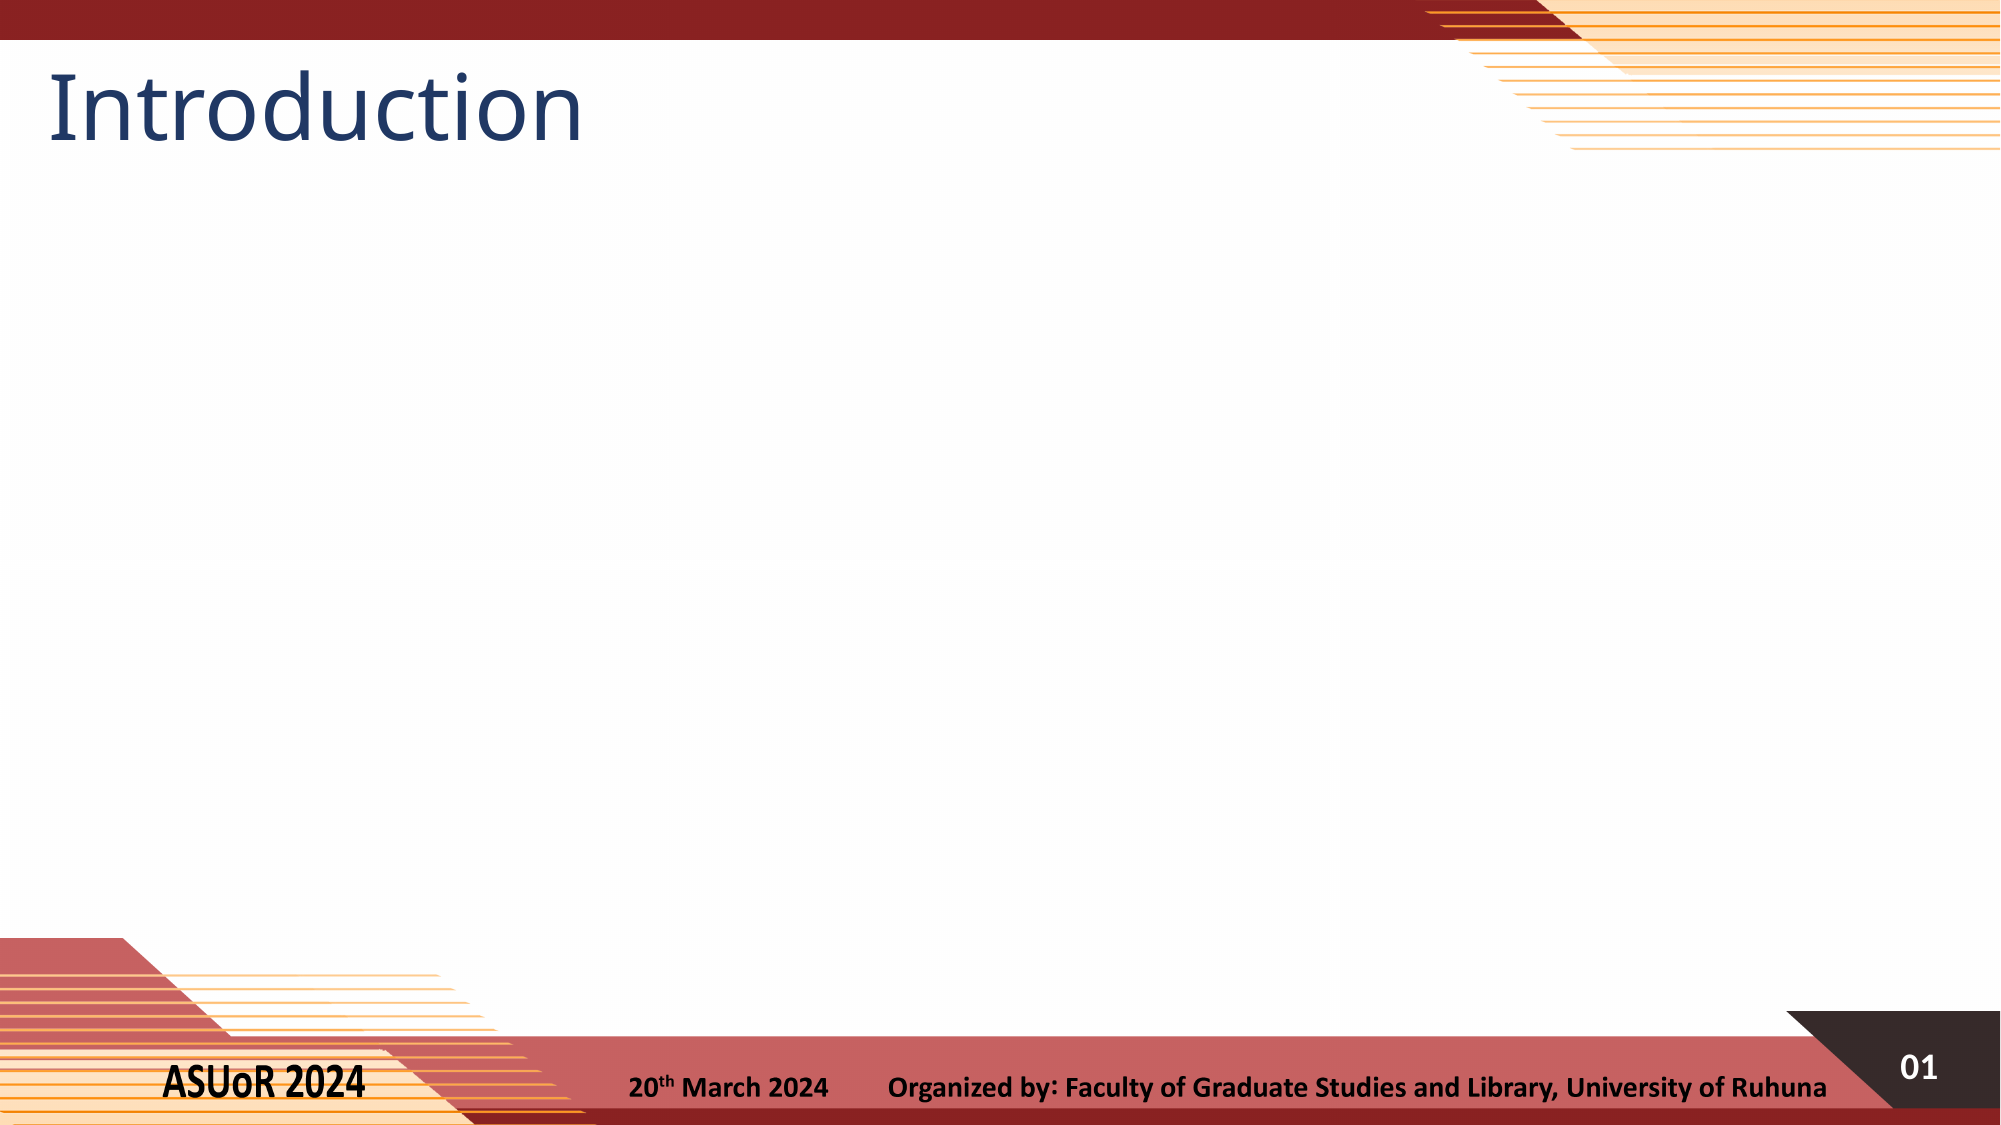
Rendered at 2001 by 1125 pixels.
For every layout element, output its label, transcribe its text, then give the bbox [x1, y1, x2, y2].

title Introduction [33, 35, 1759, 186]
text_box 01 [1885, 1034, 2000, 1095]
picture [0, 0, 2001, 1125]
